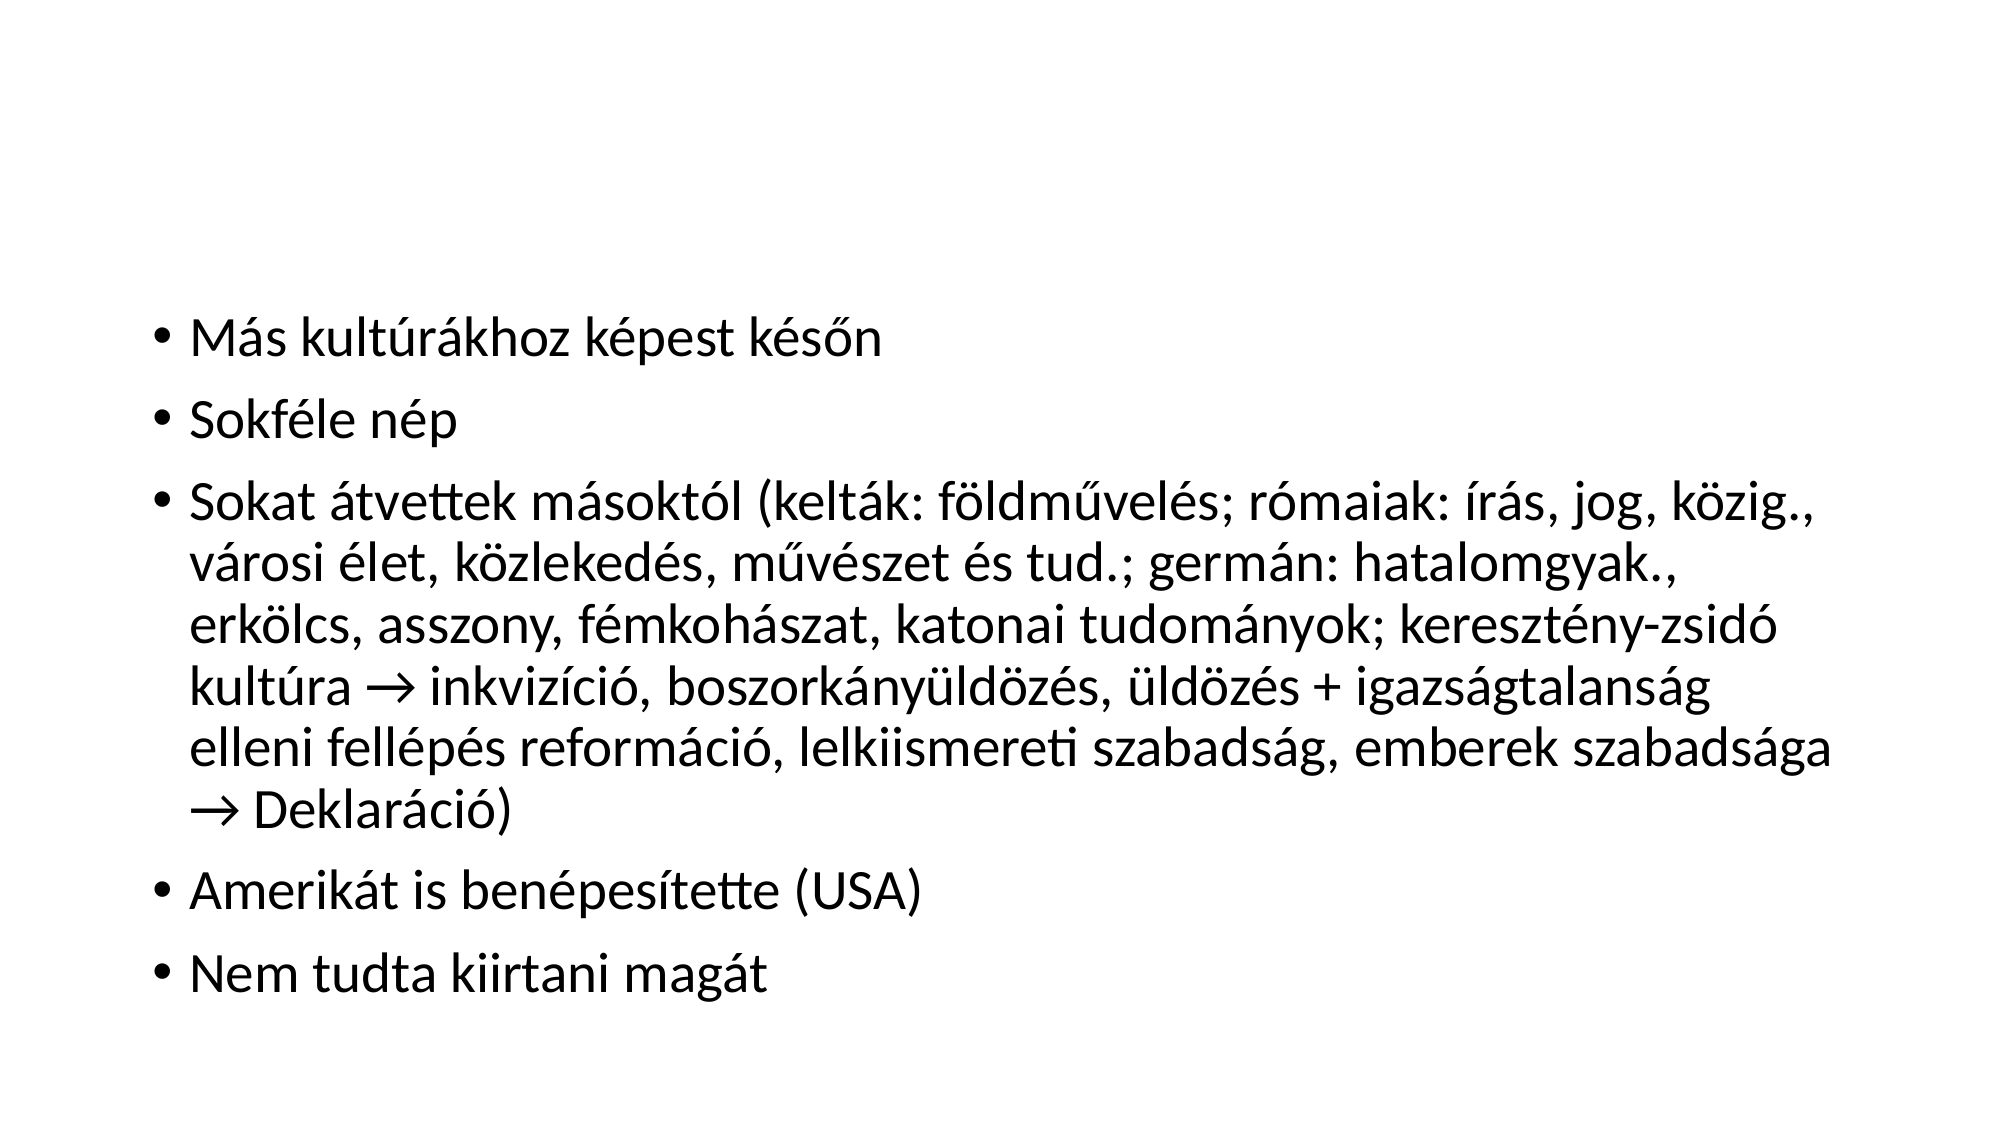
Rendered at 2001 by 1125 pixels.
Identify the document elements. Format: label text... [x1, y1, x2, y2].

list Más kultúrákhoz képest későn Sokféle nép Sokat átvettek másoktól (kelták: földművelés; rómaiak: írás, jog, közig., városi élet, közlekedés, művészet és tud.; germán: hatalomgyak., erkölcs, asszony, fémkohászat, katonai tudományok; keresztény-zsidó kultúra → inkvizíció, boszorkányüldözés, üldözés + igazságtalanság elleni fellépés reformáció, lelkiismereti szabadság, emberek szabadsága → Deklaráció) Amerikát is benépesítette (USA) Nem tudta kiirtani magát [137, 299, 1863, 1014]
